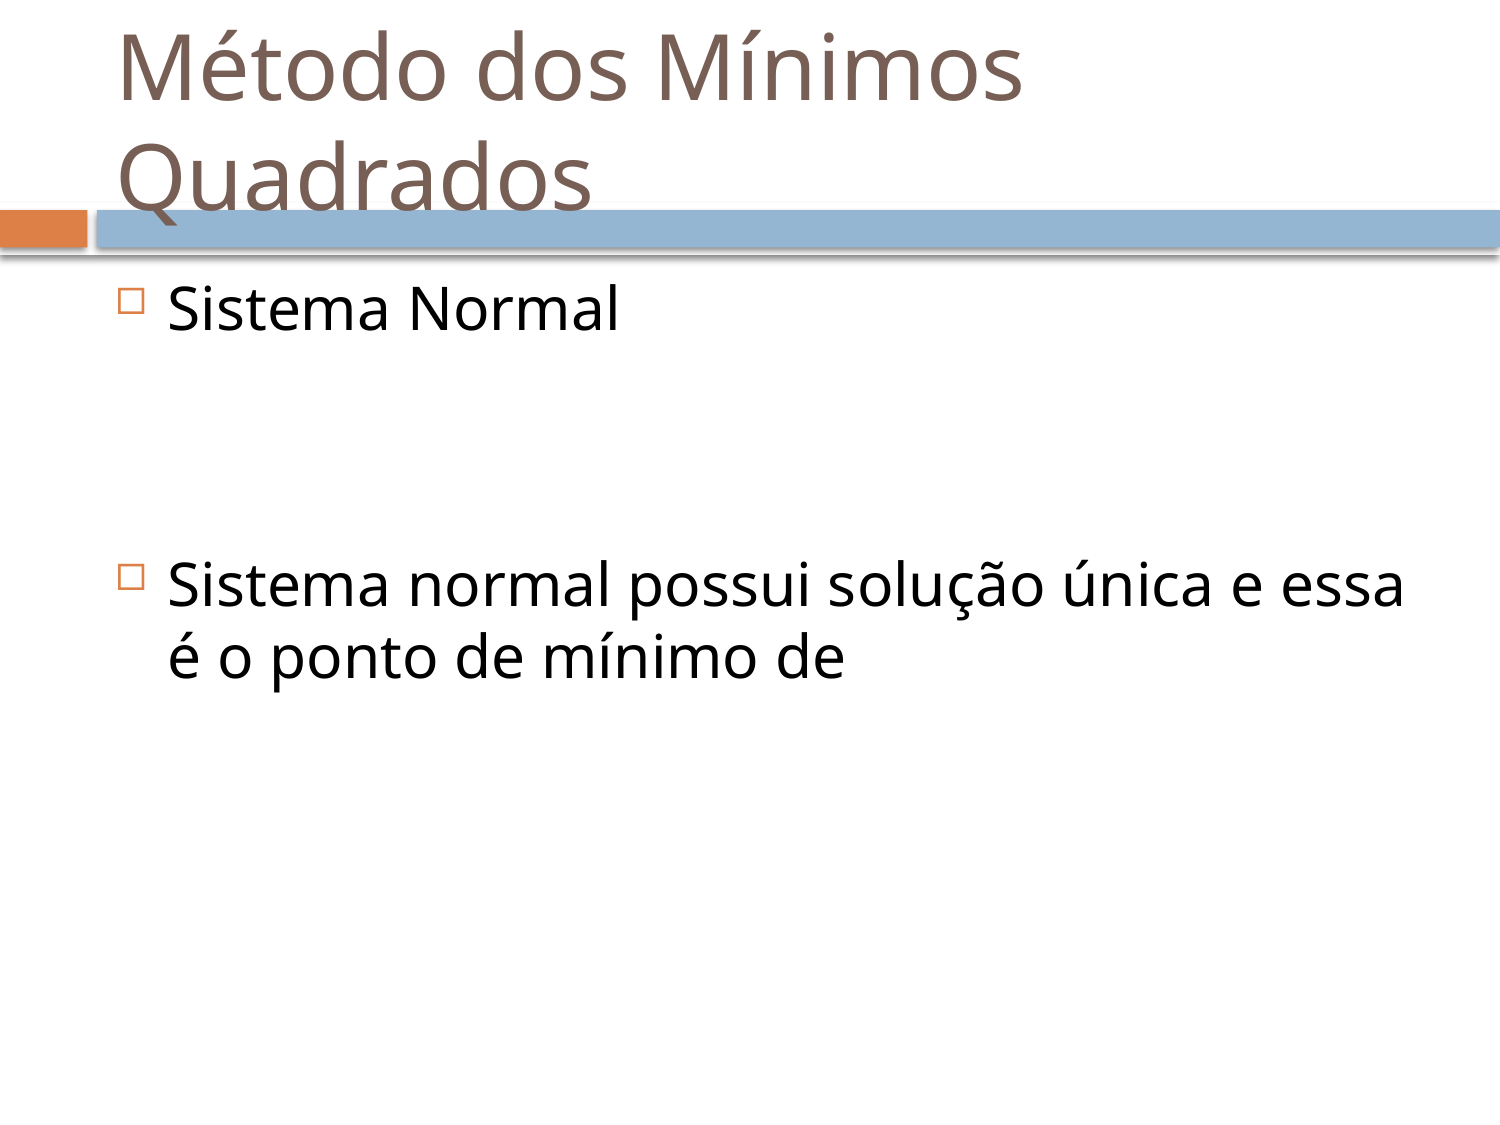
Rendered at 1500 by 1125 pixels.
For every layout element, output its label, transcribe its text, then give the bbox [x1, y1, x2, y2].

title Método dos Mínimos Quadrados [100, 37, 1438, 200]
